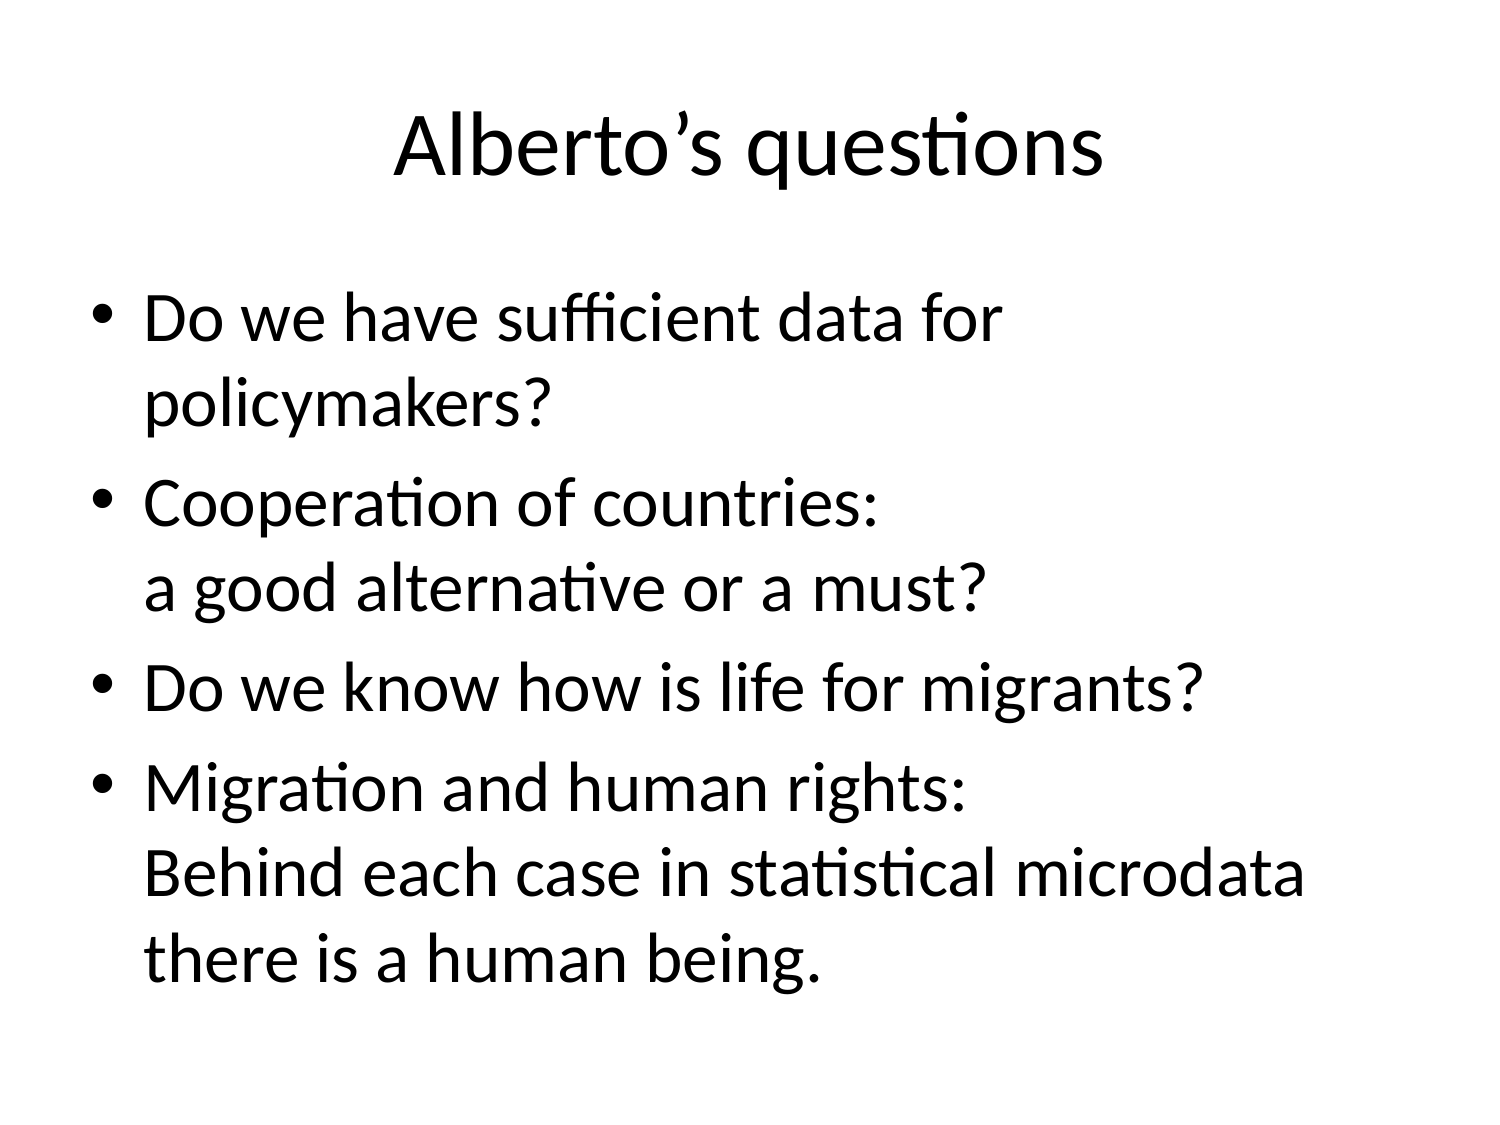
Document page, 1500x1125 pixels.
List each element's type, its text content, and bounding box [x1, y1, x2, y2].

title Alberto’s questions [75, 45, 1425, 233]
list Do we have sufficient data for policymakers? Cooperation of countries: a good alternative or a must? Do we know how is life for migrants? Migration and human rights: Behind each case in statistical microdata there is a human being. [75, 262, 1425, 1005]
